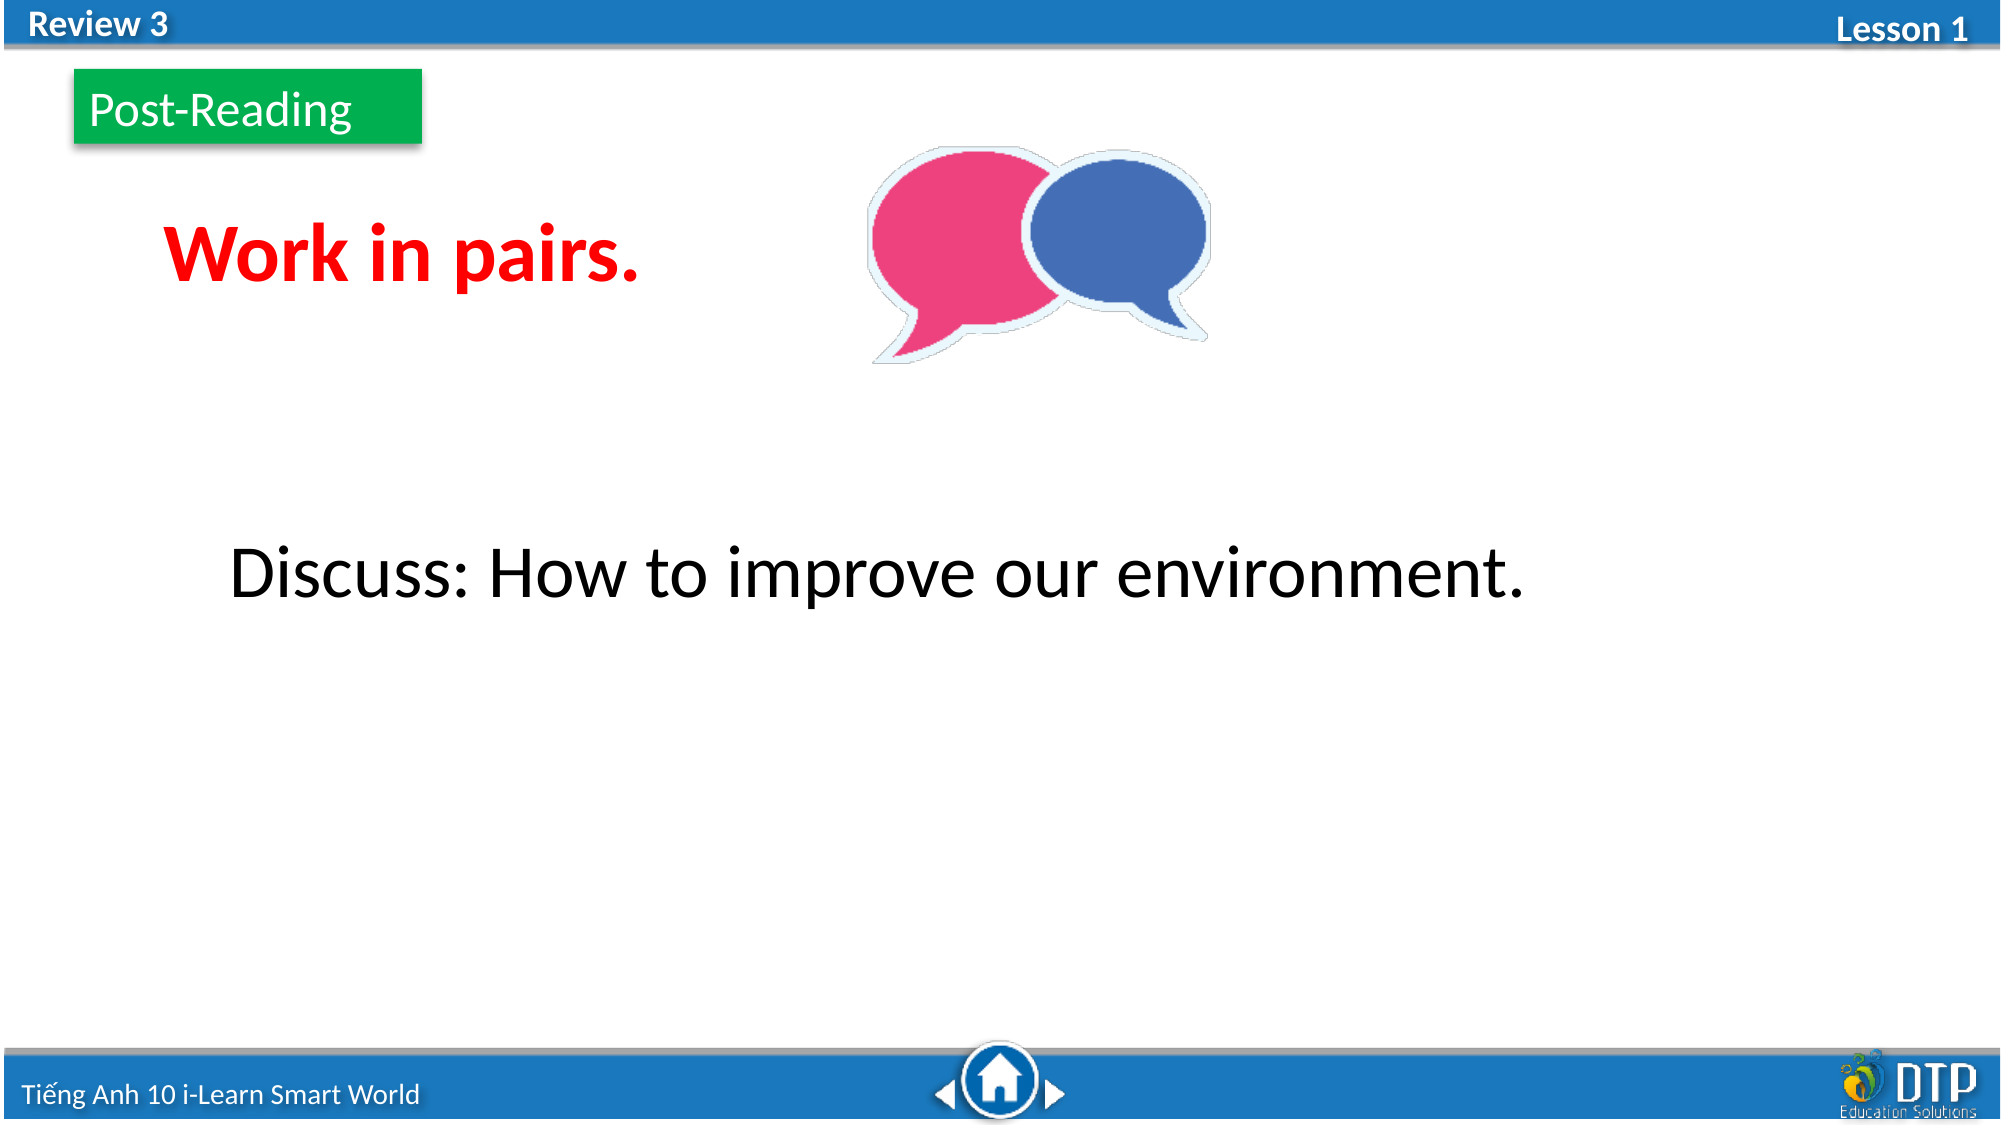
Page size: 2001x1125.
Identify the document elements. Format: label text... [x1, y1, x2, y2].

text_box Post-Reading [74, 68, 422, 144]
text_box Discuss: How to improve our environment. [214, 470, 1791, 620]
text_box Work in pairs. [148, 190, 658, 306]
picture [4, 0, 2001, 1123]
